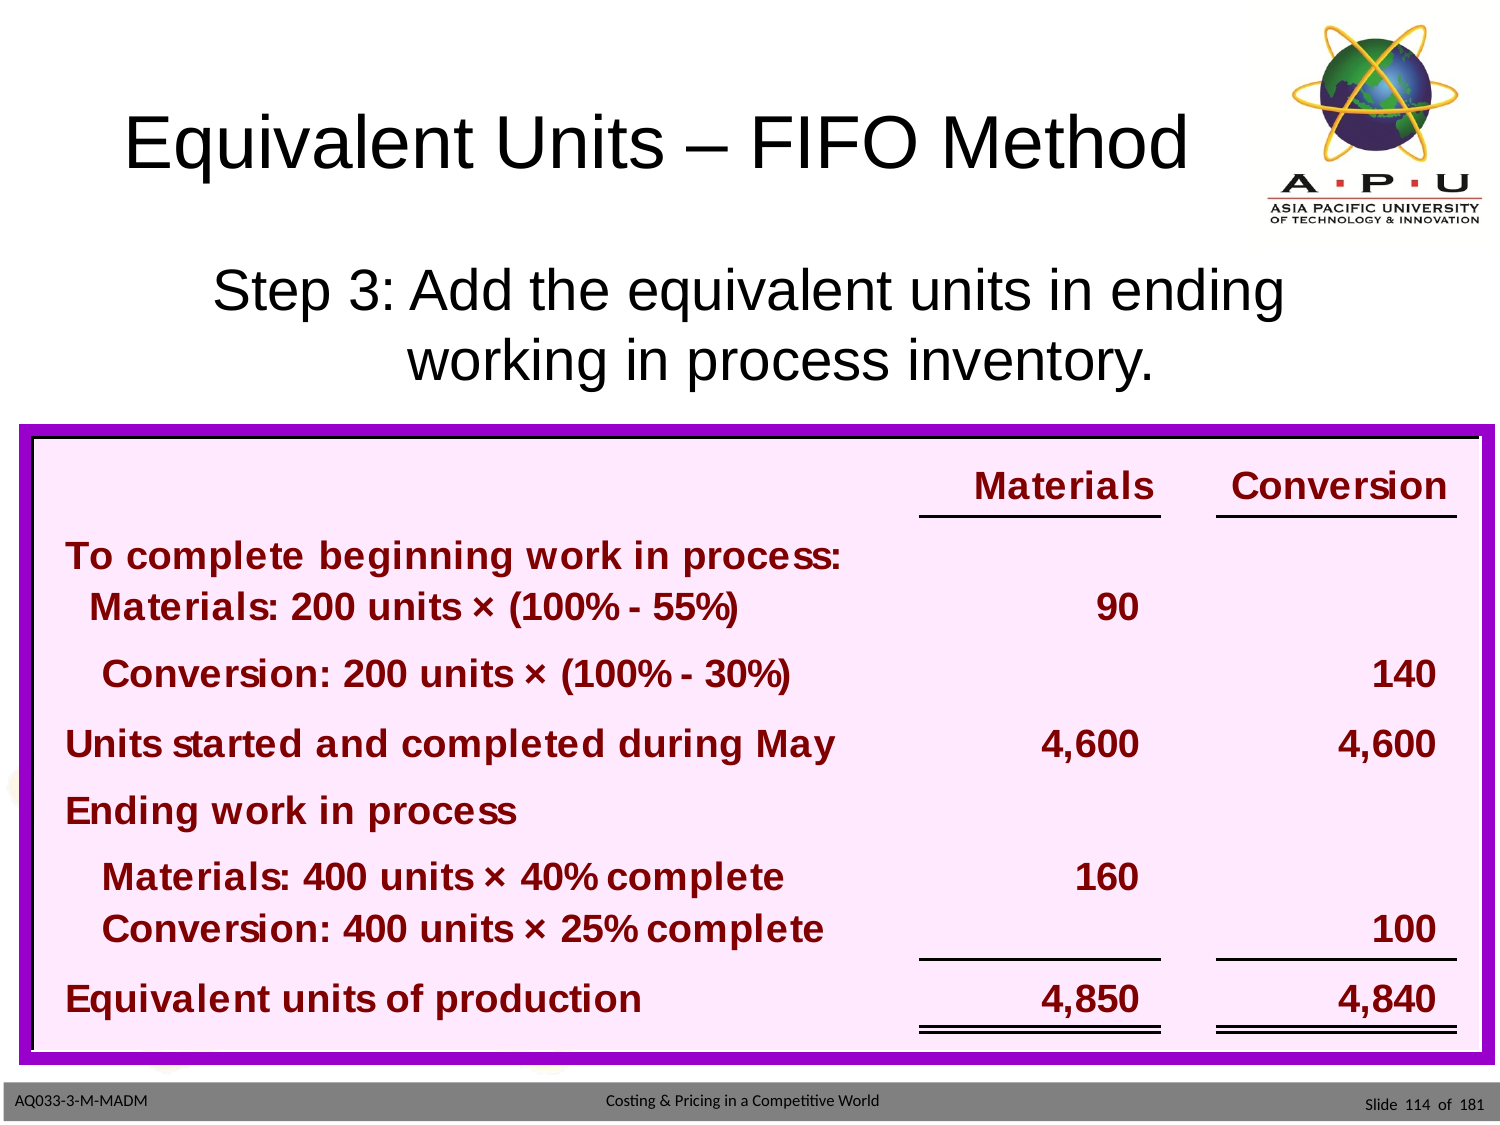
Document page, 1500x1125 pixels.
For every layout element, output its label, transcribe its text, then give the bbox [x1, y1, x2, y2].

footer Slide 114 of 181 [1024, 1086, 1500, 1125]
text_box Step 3: Add the equivalent units in ending working in process inventory. [112, 244, 1388, 400]
title Equivalent Units – FIFO Method [79, 45, 1235, 233]
picture [1251, 0, 1500, 249]
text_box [30, 436, 1483, 1053]
